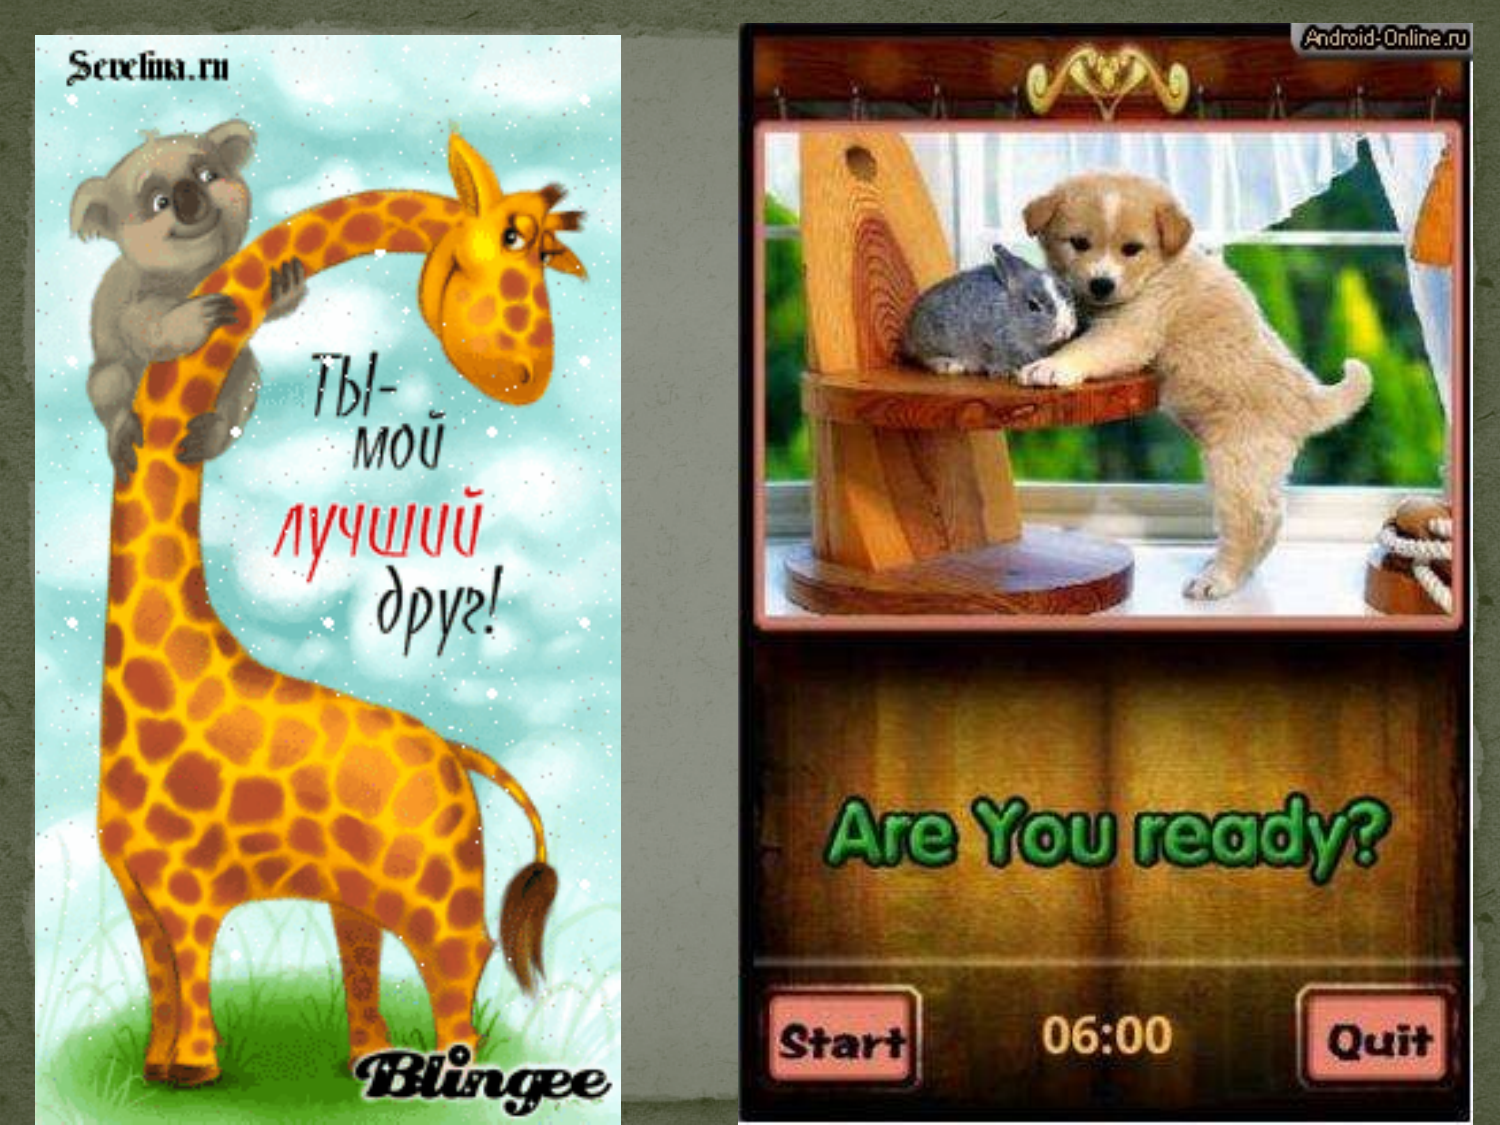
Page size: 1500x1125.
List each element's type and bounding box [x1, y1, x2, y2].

picture [738, 23, 1473, 1125]
picture [35, 35, 621, 1125]
